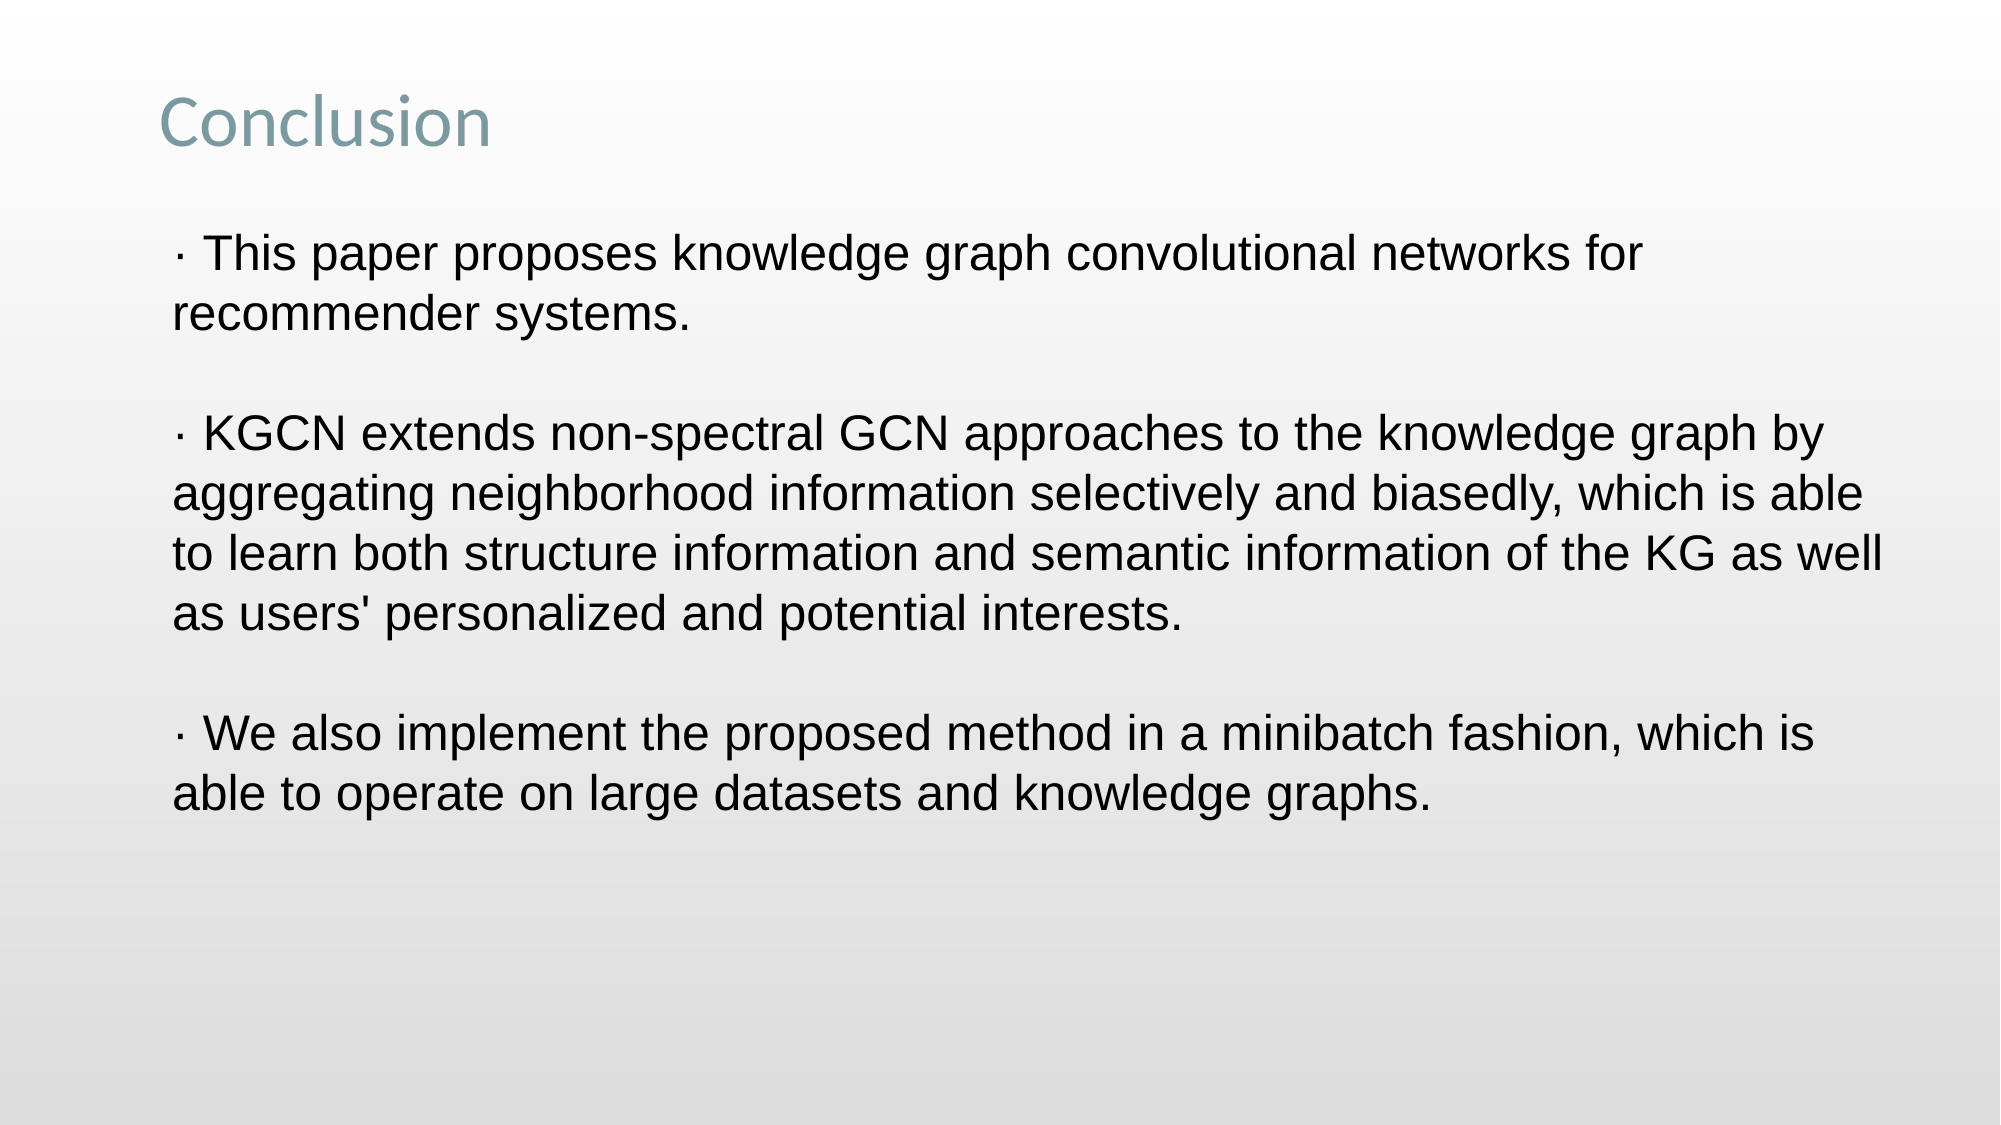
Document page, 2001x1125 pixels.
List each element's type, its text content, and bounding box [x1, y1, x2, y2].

text_box · This paper proposes knowledge graph convolutional networks for recommender systems. · KGCN extends non-spectral GCN approaches to the knowledge graph by aggregating neighborhood information selectively and biasedly, which is able to learn both structure information and semantic information of the KG as well as users' personalized and potential interests. · We also implement the proposed method in a minibatch fashion, which is able to operate on large datasets and knowledge graphs. [157, 213, 1914, 829]
text_box Conclusion [145, 63, 619, 169]
